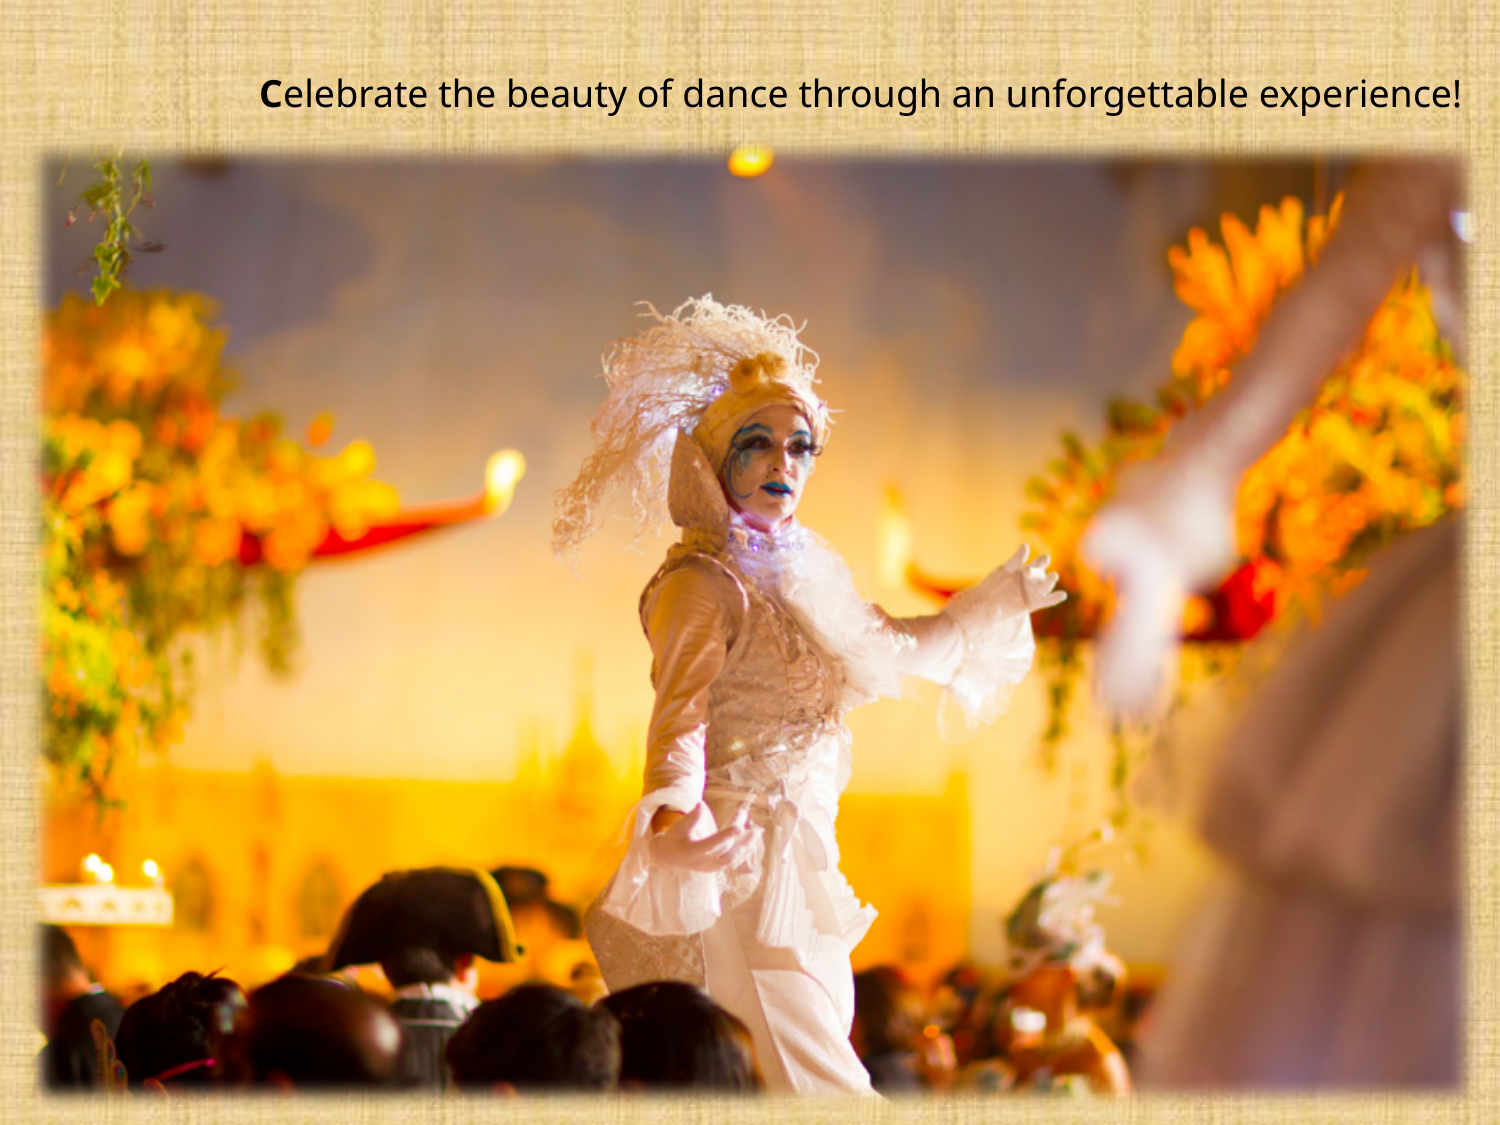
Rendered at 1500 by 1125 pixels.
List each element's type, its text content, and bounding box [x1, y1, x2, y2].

picture [0, 0, 1500, 1125]
text_box Celebrate the beauty of dance through an unforgettable experience! [244, 62, 1482, 123]
